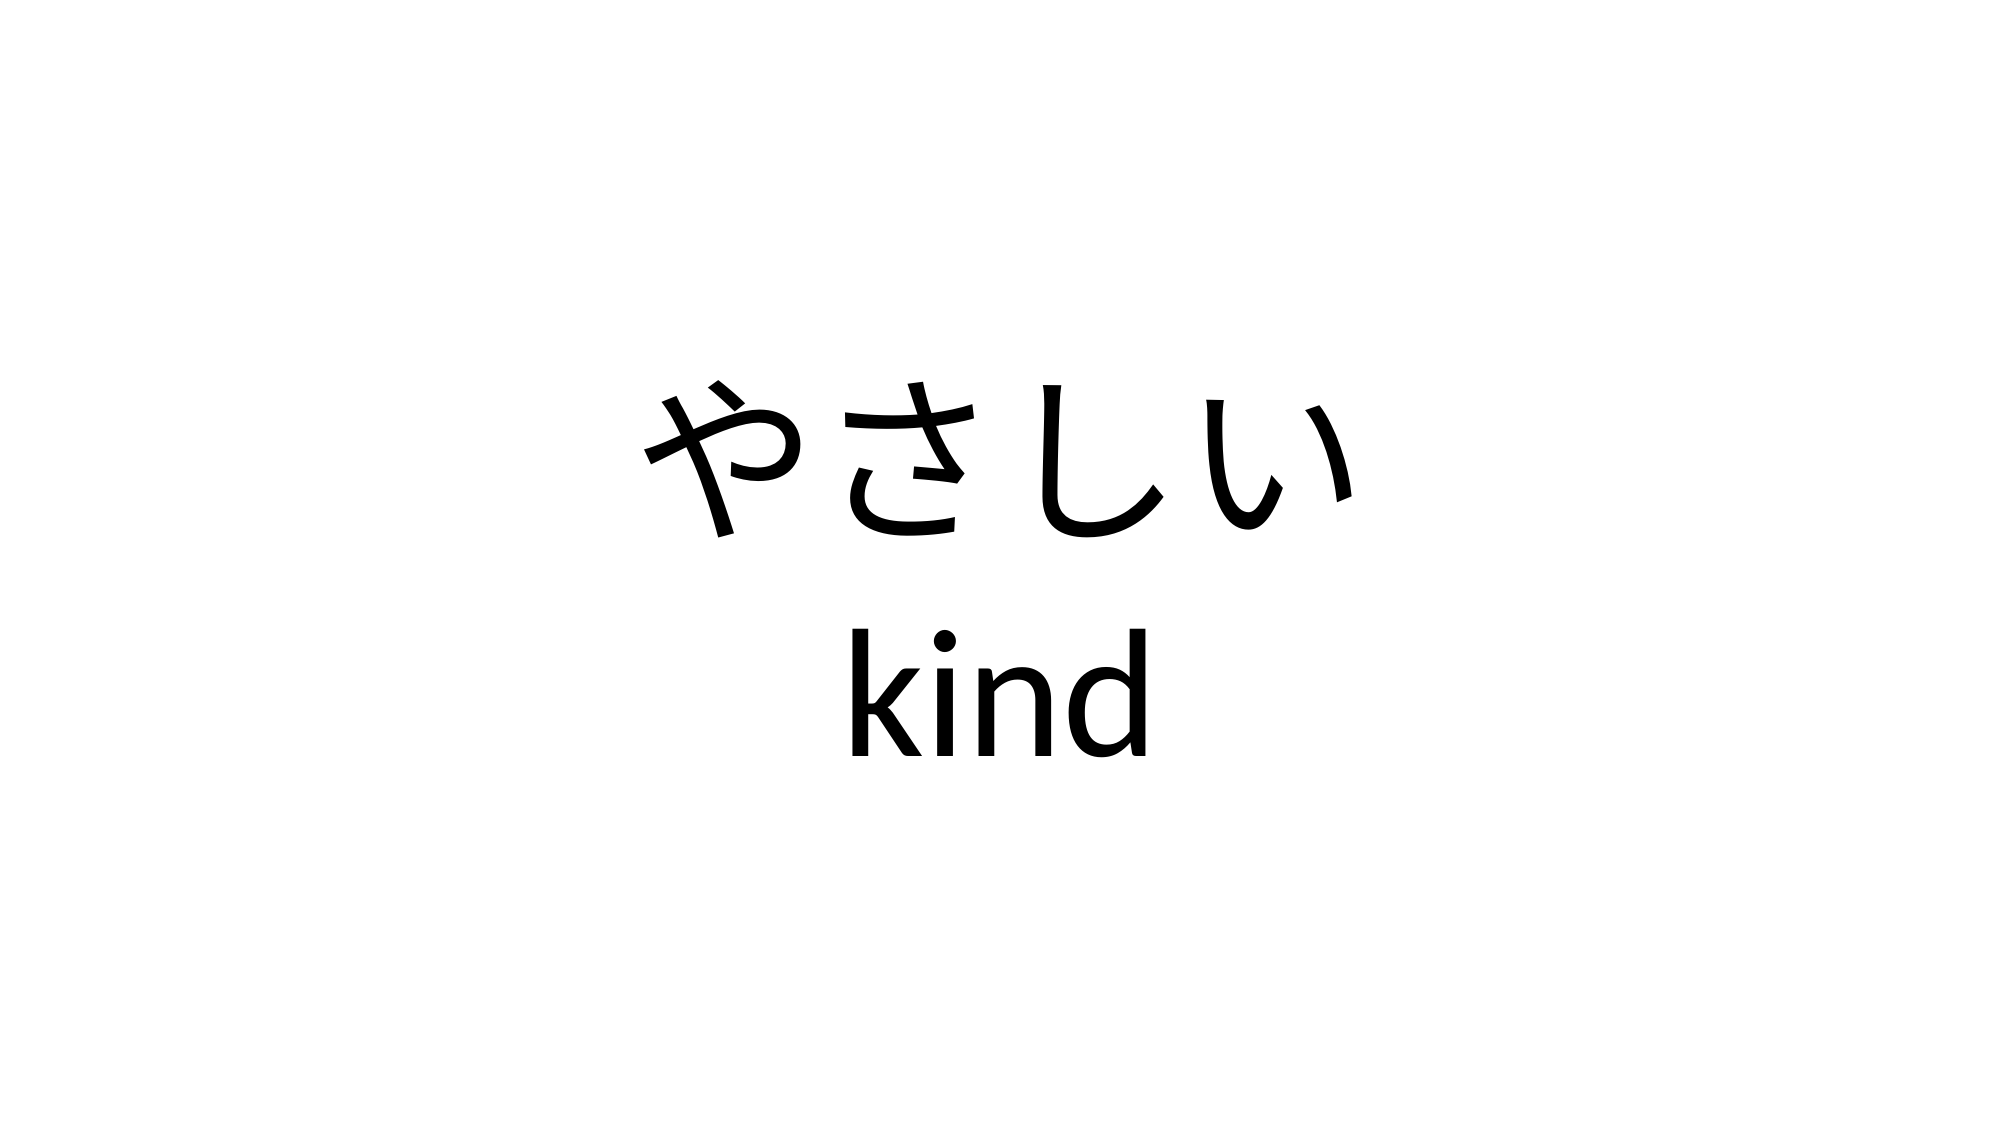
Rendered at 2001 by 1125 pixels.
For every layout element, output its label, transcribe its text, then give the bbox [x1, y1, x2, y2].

title やさしい [249, 184, 1750, 576]
subtitle kind [249, 590, 1750, 863]
